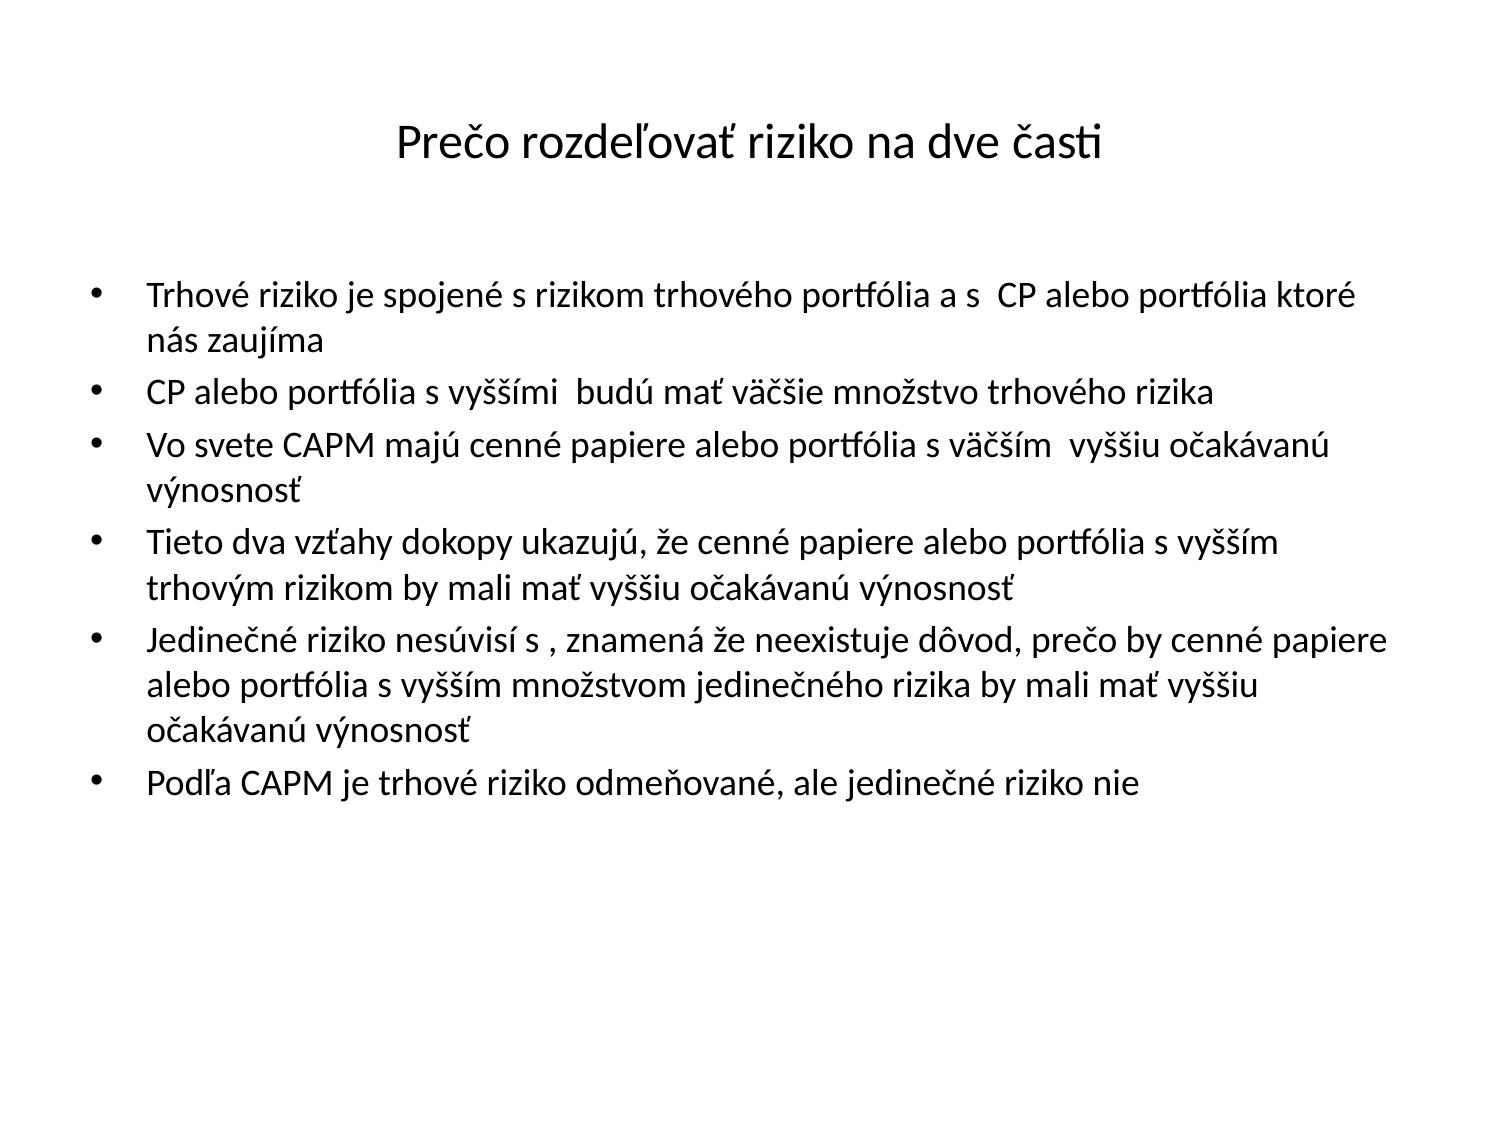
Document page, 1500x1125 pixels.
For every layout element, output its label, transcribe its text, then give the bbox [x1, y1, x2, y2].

title Prečo rozdeľovať riziko na dve časti [75, 45, 1425, 233]
